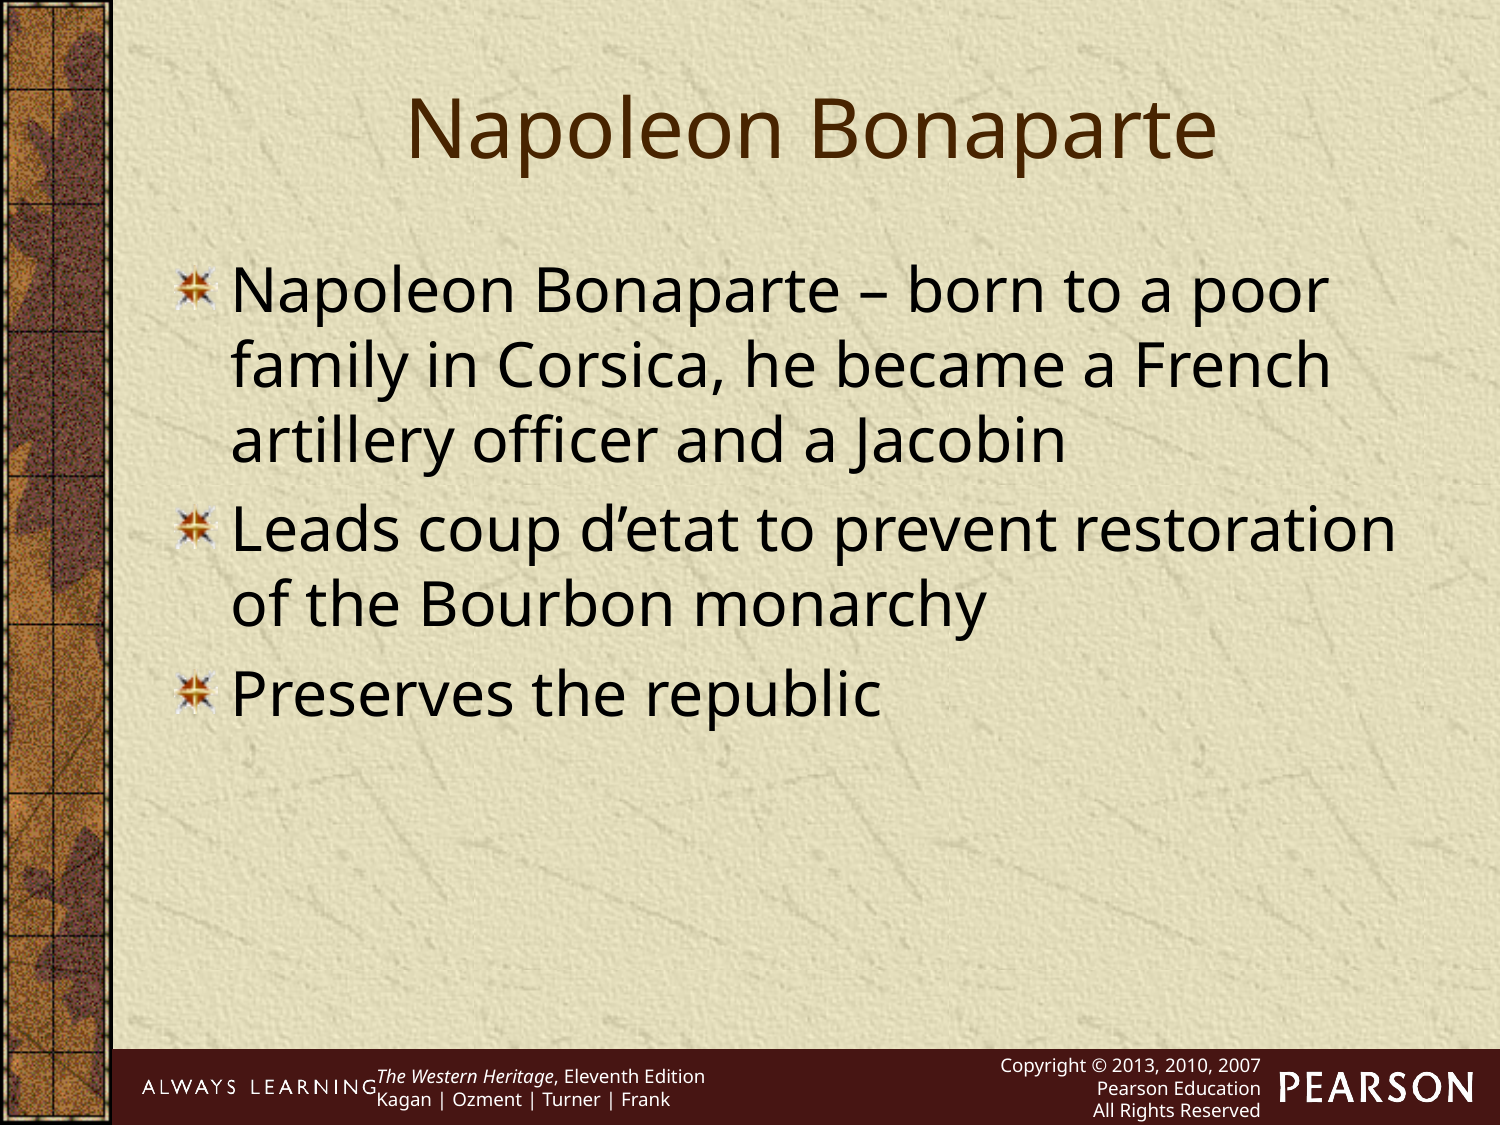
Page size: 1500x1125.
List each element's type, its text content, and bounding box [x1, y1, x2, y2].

title Napoleon Bonaparte [136, 11, 1488, 238]
picture [0, 0, 1500, 1125]
list Napoleon Bonaparte – born to a poor family in Corsica, he became a French artillery officer and a Jacobin Leads coup d’etat to prevent restoration of the Bourbon monarchy Preserves the republic [173, 249, 1450, 1026]
